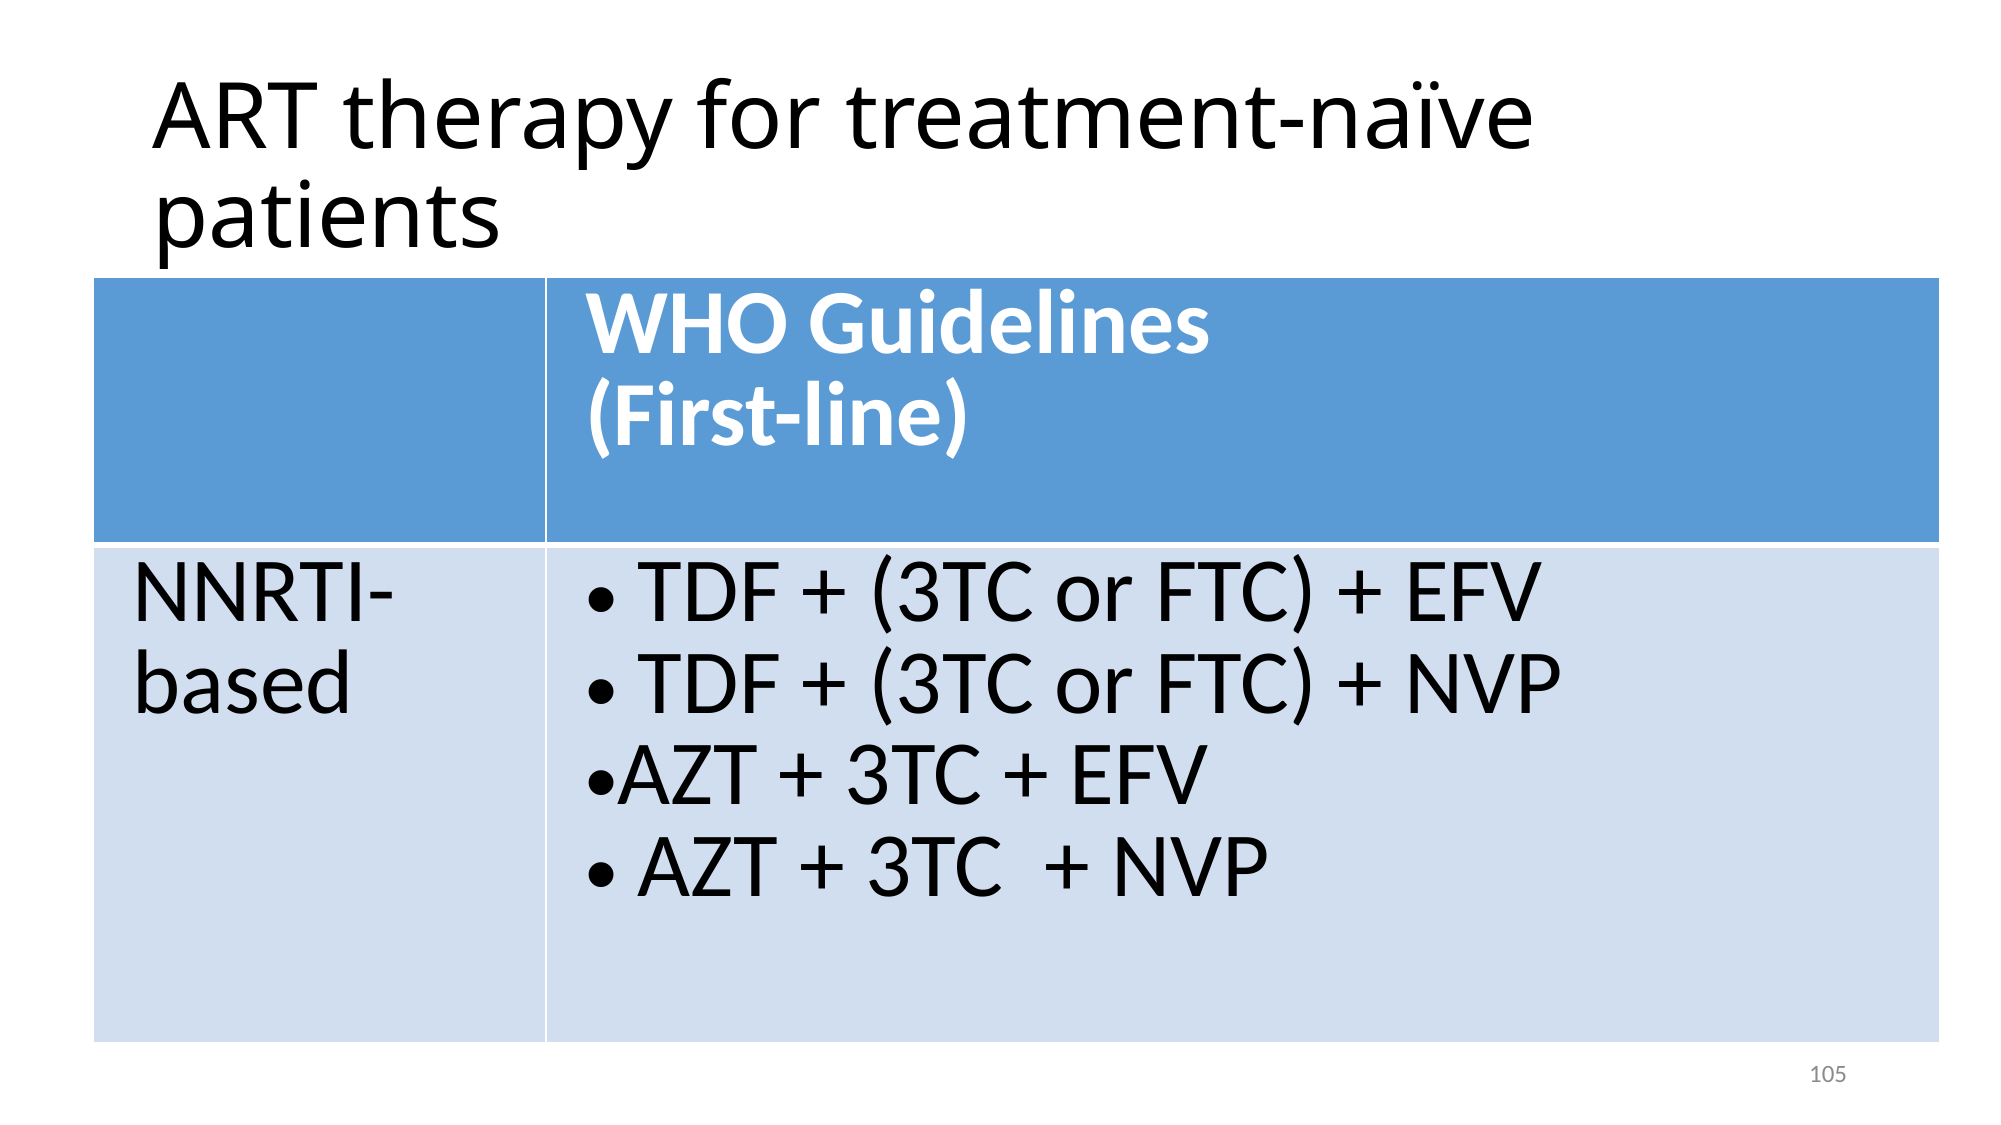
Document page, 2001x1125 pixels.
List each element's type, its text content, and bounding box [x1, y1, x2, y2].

slide_number 105 [1412, 1042, 1863, 1103]
table_cell NNRTI-based [94, 548, 545, 1042]
title ART therapy for treatment-naïve patients [137, 59, 1863, 276]
table_cell TDF + (3TC or FTC) + EFV TDF + (3TC or FTC) + NVP AZT + 3TC + EFV AZT + 3TC + NVP [547, 548, 1939, 1042]
table_header [94, 278, 545, 542]
table_header WHO Guidelines (First-line) [547, 278, 1939, 542]
